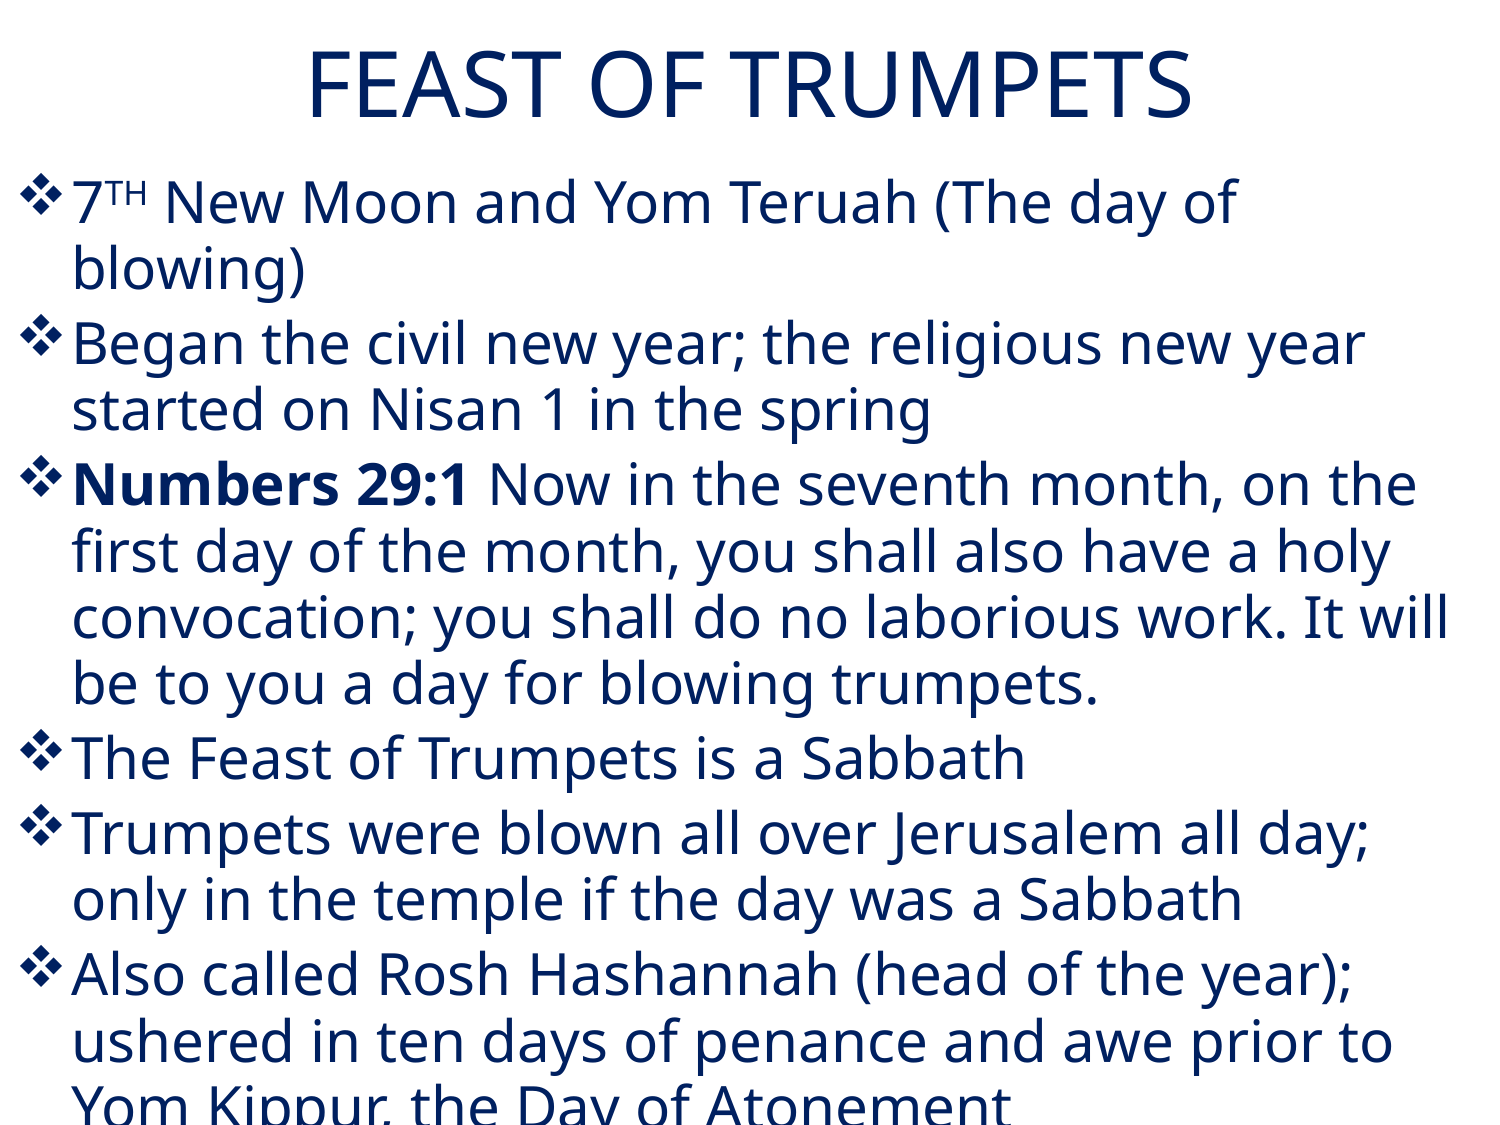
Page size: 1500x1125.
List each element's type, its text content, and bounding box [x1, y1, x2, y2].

title FEAST OF TRUMPETS [0, 0, 1500, 162]
list 7TH New Moon and Yom Teruah (The day of blowing) Began the civil new year; the religious new year started on Nisan 1 in the spring Numbers 29:1 Now in the seventh month, on the first day of the month, you shall also have a holy convocation; you shall do no laborious work. It will be to you a day for blowing trumpets. The Feast of Trumpets is a Sabbath Trumpets were blown all over Jerusalem all day; only in the temple if the day was a Sabbath Also called Rosh Hashannah (head of the year); ushered in ten days of penance and awe prior to Yom Kippur, the Day of Atonement [0, 162, 1500, 1125]
